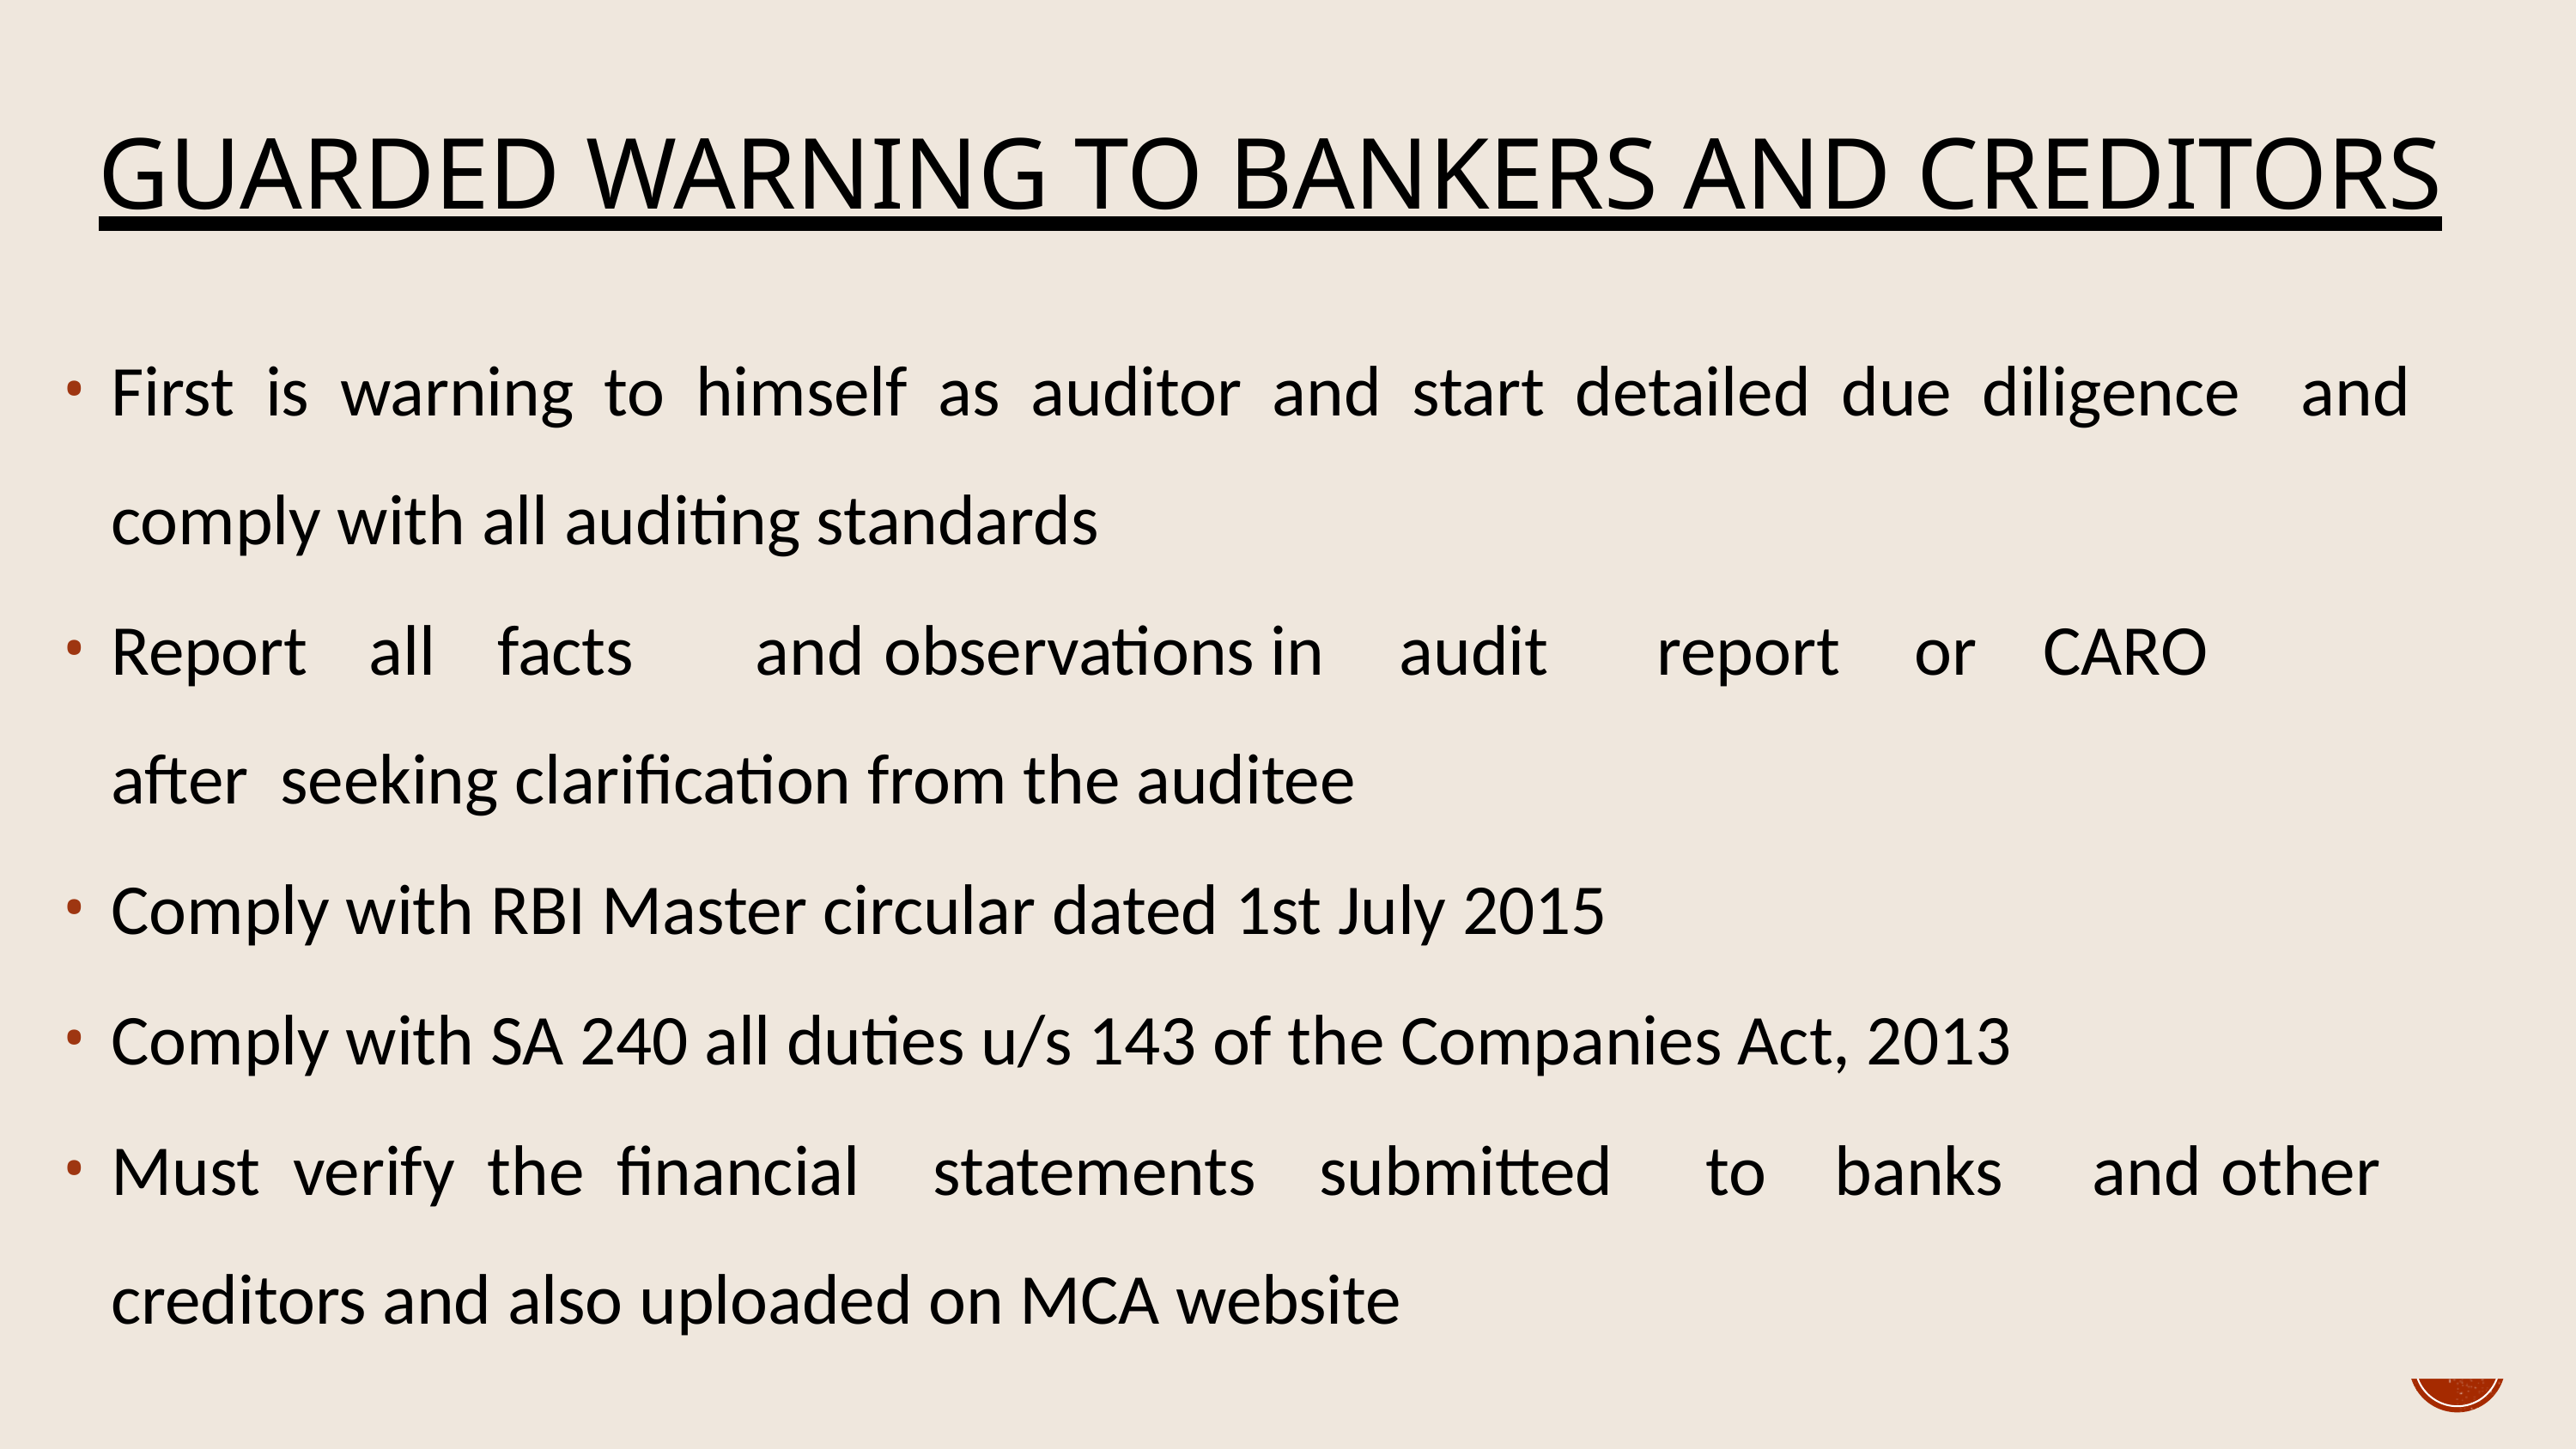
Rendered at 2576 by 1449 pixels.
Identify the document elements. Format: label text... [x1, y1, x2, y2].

title GUARDED WARNING TO BANKERS AND CREDITORS [85, 70, 2501, 285]
list First is warning to himself as auditor and start detailed due diligence and comply with all auditing standards Report all facts and observations in audit report or CARO after seeking clarification from the auditee Comply with RBI Master circular dated 1st July 2015 Comply with SA 240 all duties u/s 143 of the Companies Act, 2013 Must verify the financial statements submitted to banks and other creditors and also uploaded on MCA website [48, 294, 2539, 1379]
